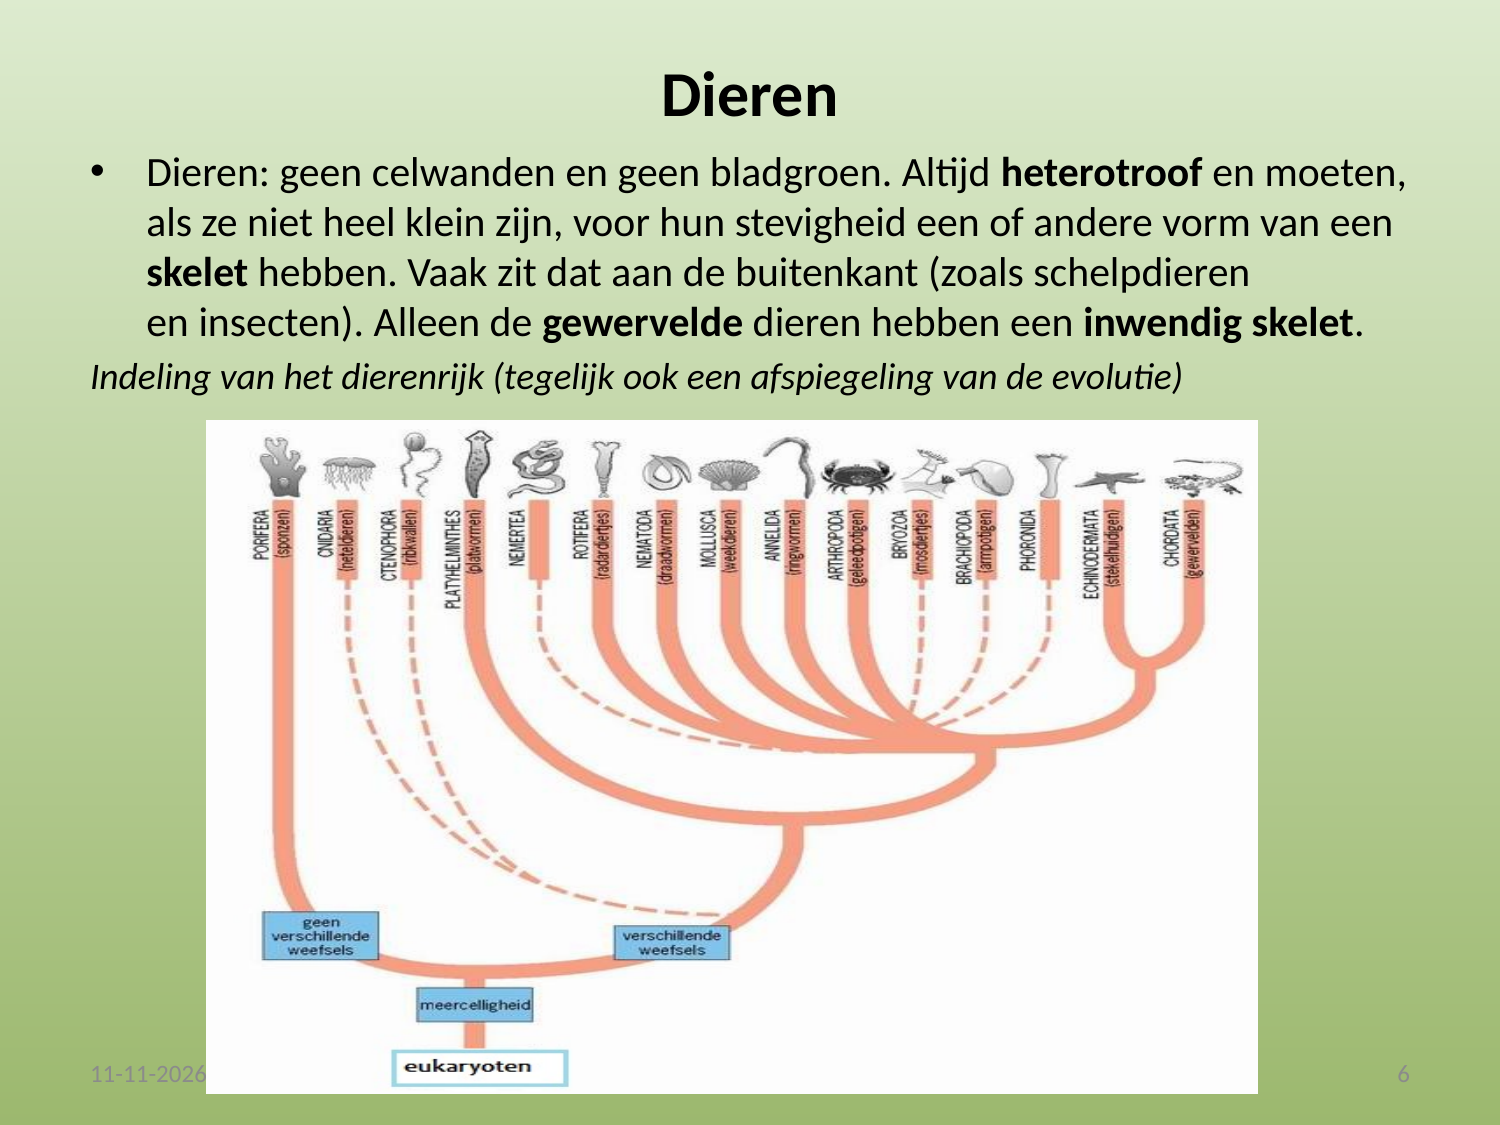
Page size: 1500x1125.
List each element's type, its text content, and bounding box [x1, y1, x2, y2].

slide_number 6 [1258, 1042, 1425, 1103]
picture [206, 420, 1259, 1095]
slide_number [75, 1042, 207, 1103]
list Dieren: geen celwanden en geen bladgroen. Altijd heterotroof en moeten, als ze niet heel klein zijn, voor hun stevigheid een of andere vorm van een skelet hebben. Vaak zit dat aan de buitenkant (zoals schelpdieren en insecten). Alleen de gewervelde dieren hebben een inwendig skelet. Indeling van het dierenrijk (tegelijk ook een afspiegeling van de evolutie) [75, 137, 1425, 1042]
title Dieren [75, 45, 1425, 137]
